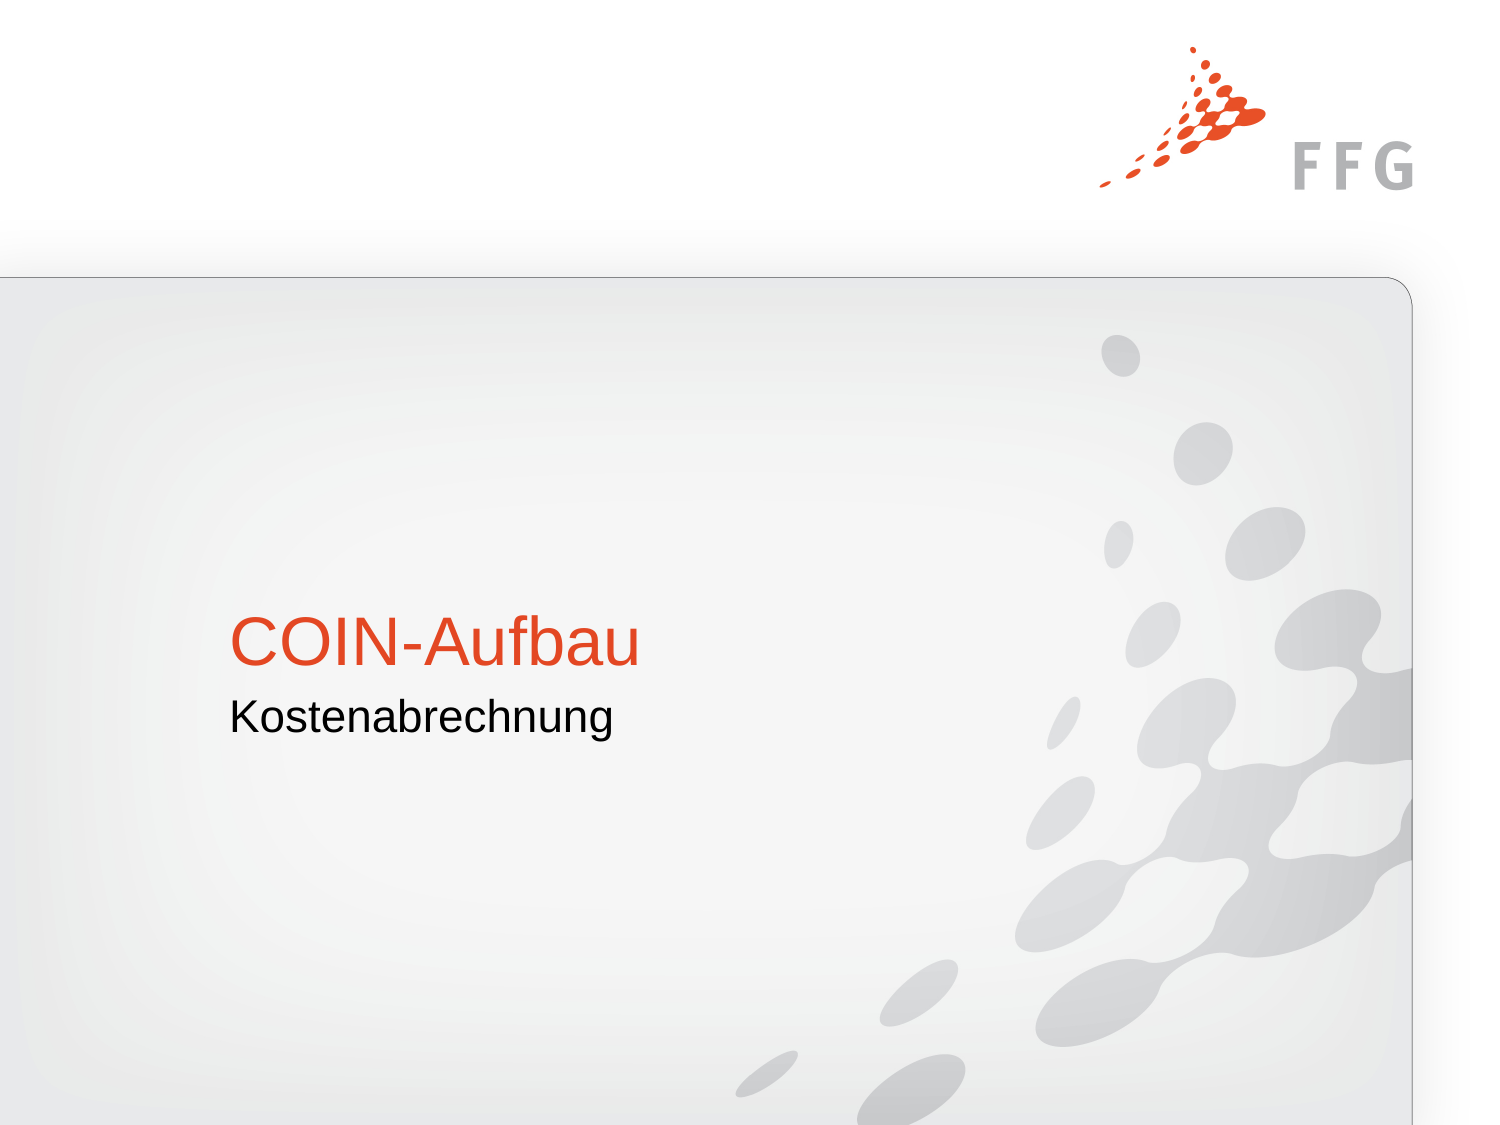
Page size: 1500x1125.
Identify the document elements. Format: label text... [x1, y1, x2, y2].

subtitle Kostenabrechnung [229, 686, 1003, 984]
picture [0, 0, 1500, 1125]
title COIN-Aufbau [229, 383, 1348, 680]
